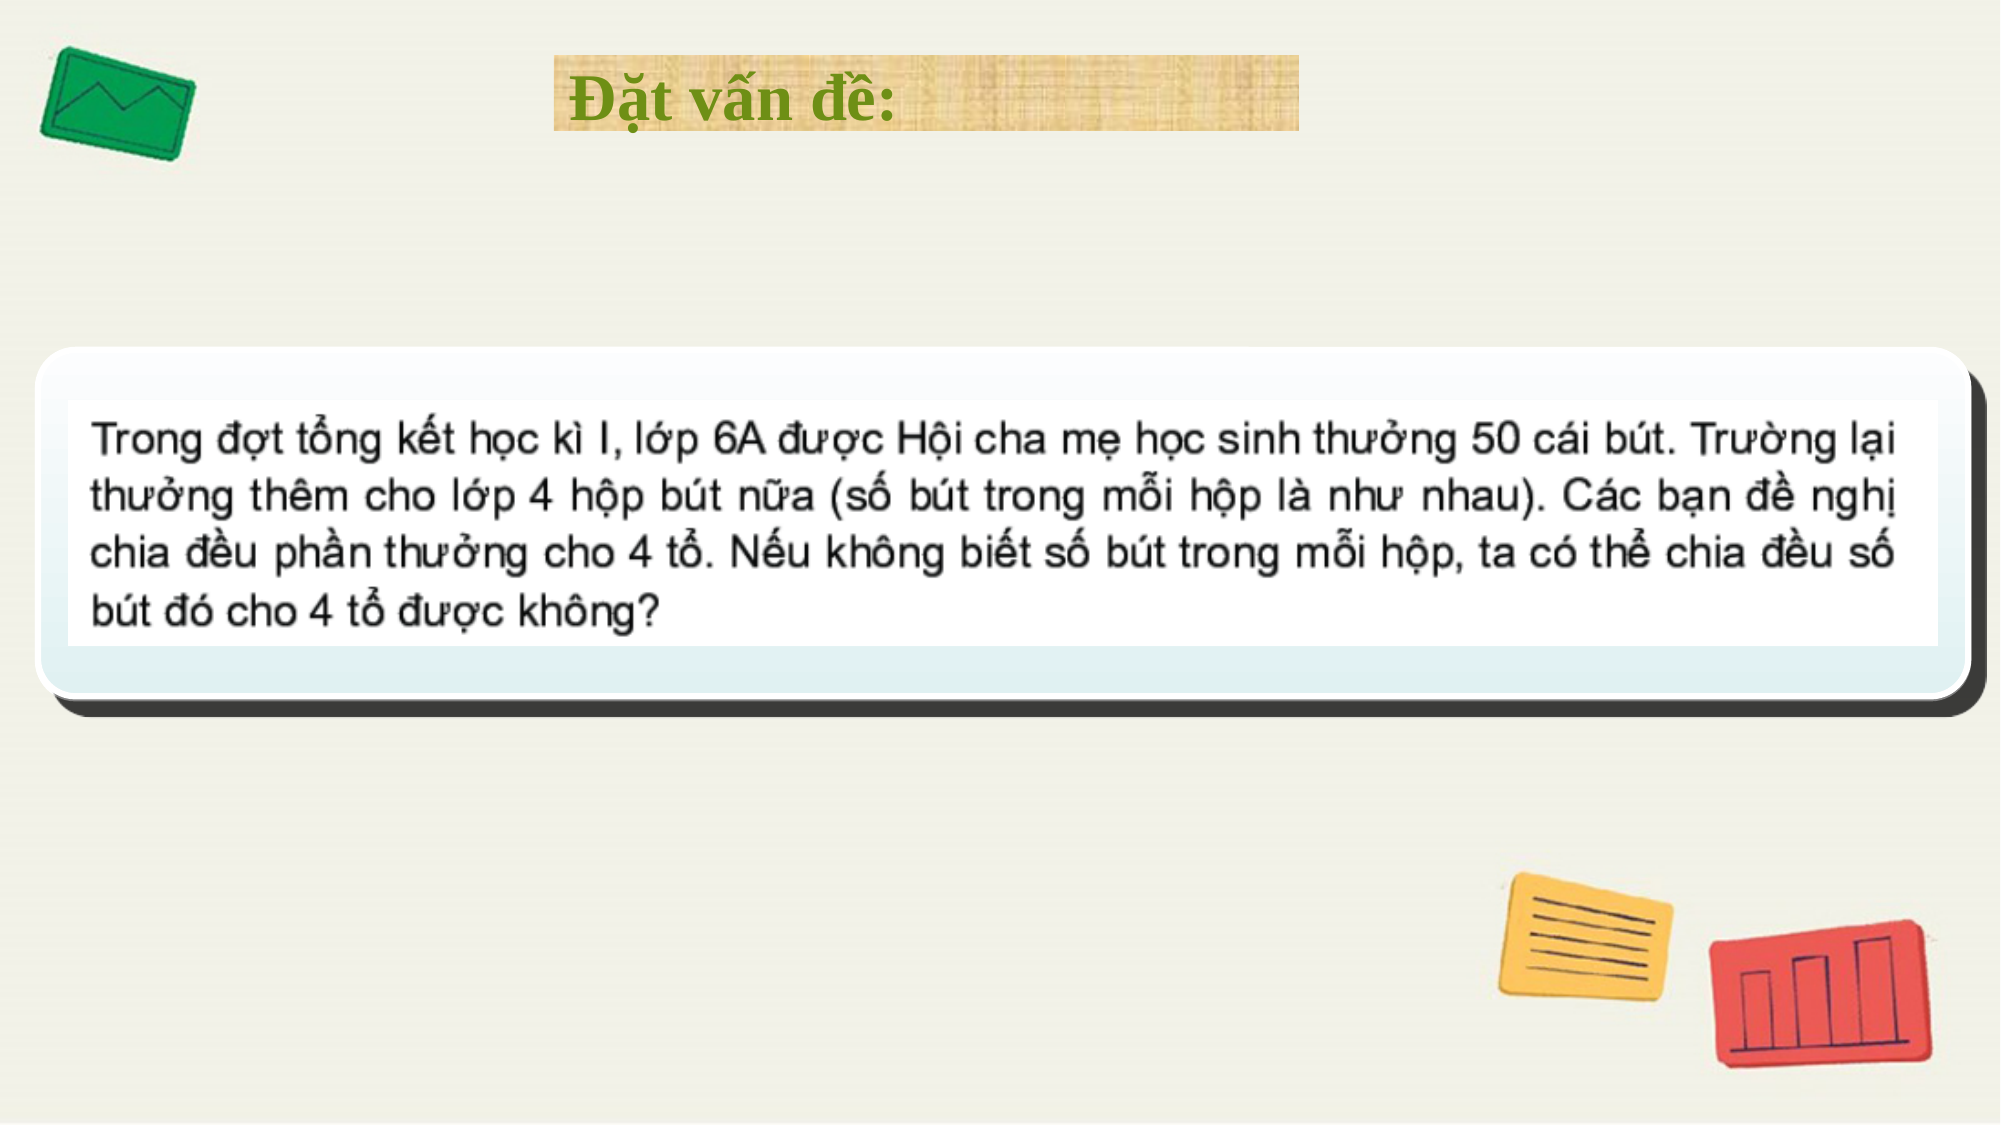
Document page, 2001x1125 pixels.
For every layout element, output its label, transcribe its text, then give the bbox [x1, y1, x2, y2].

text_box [37, 349, 1969, 699]
picture [0, 0, 2001, 1125]
title Đặt vấn đề: [553, 55, 1299, 131]
